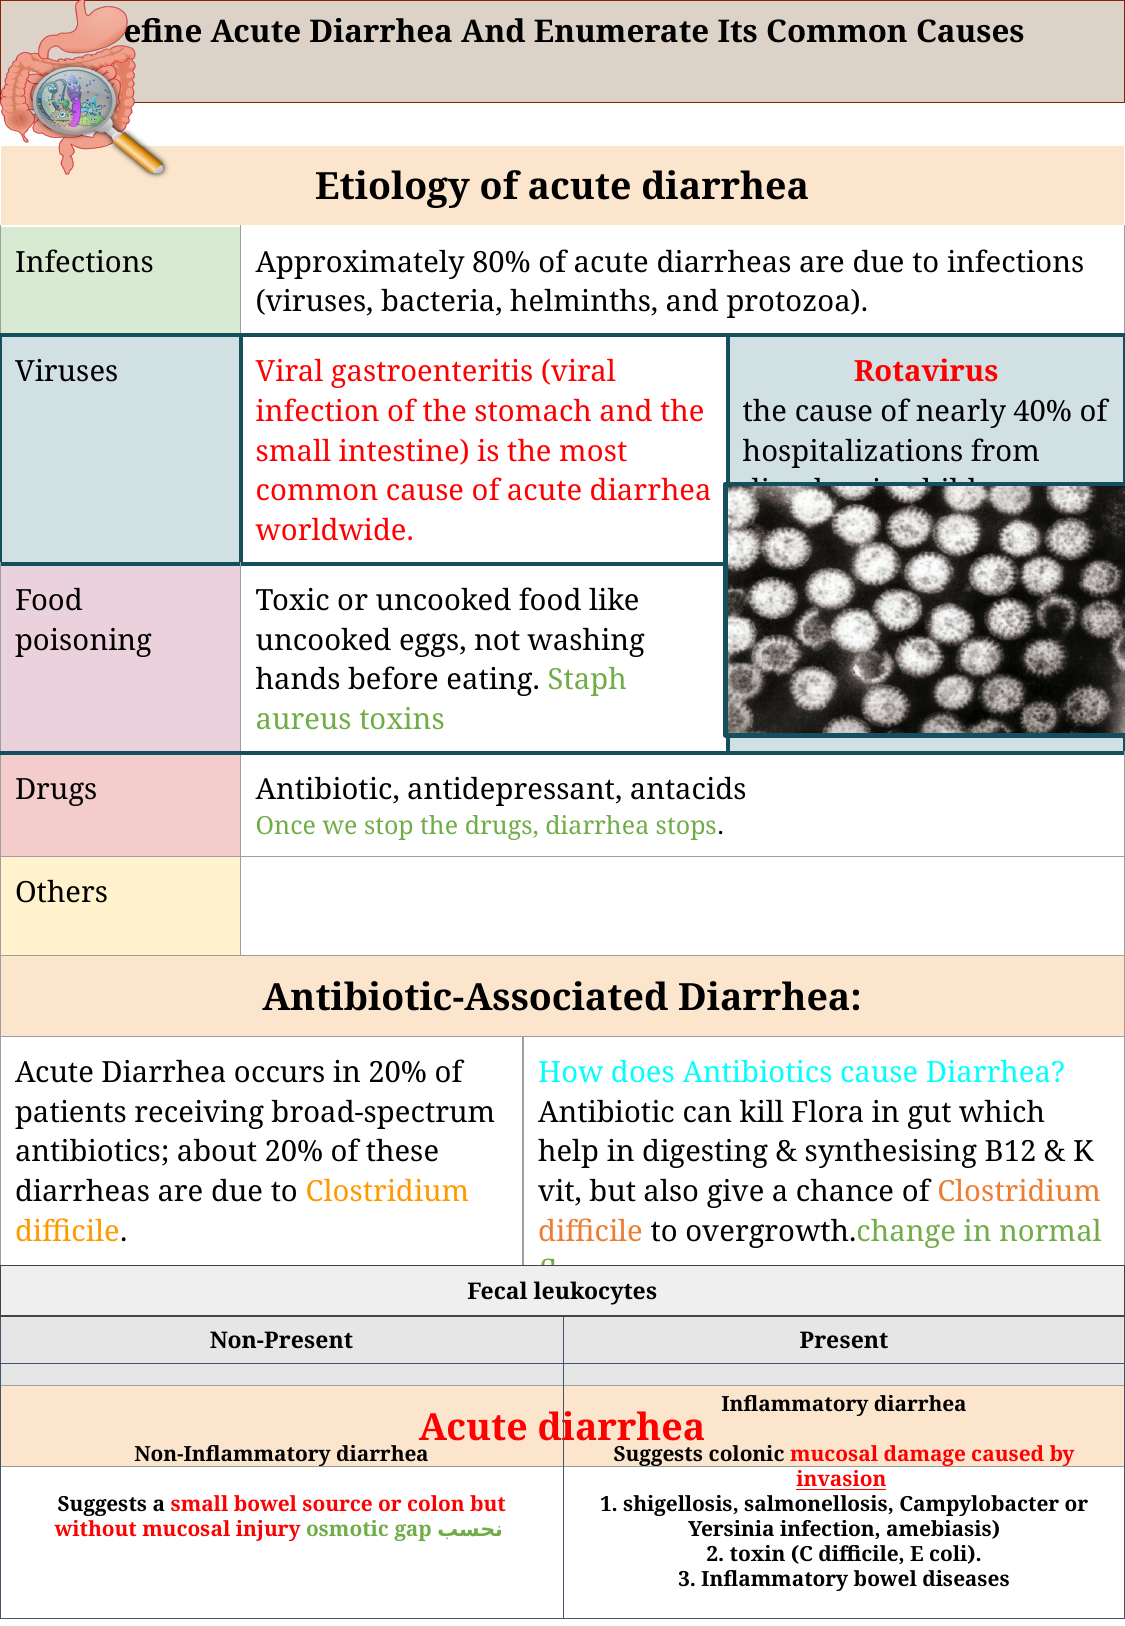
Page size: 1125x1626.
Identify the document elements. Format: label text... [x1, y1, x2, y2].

table_cell Rotavirus the cause of nearly 40% of hospitalizations from diarrhea in children under 5 [730, 337, 1123, 482]
text_box Non-Present [0, 1316, 563, 1363]
table_cell Drugs [1, 755, 240, 856]
table_cell Food poisoning [1, 566, 240, 751]
title Define Acute Diarrhea And Enumerate Its Common Causes [171, 0, 1125, 103]
text_box Present [563, 1316, 1125, 1363]
table_cell Rotavirus the cause of nearly 40% of hospitalizations from diarrhea in children under 5 [730, 741, 1123, 751]
table_cell [241, 857, 1124, 955]
text_box Inflammatory diarrhea Suggests colonic mucosal damage caused by invasion 1. shigellosis, salmonellosis, Campylobacter or Yersinia infection, amebiasis) 2. toxin (C difficile, E coli). 3. Inflammatory bowel diseases [563, 1363, 1125, 1619]
table_cell Antibiotic-Associated Diarrhea: [1, 956, 1124, 1036]
text_box Non-Inflammatory diarrhea Suggests a small bowel source or colon but without mucosal injury osmotic gap نحسب [0, 1363, 563, 1619]
table_cell Approximately 80% of acute diarrheas are due to infections (viruses, bacteria, helminths, and protozoa). [241, 227, 1124, 333]
table_cell Viral gastroenteritis (viral infection of the stomach and the small intestine) is the most common cause of acute diarrhea worldwide. [243, 337, 726, 562]
picture [0, 0, 171, 181]
table_cell Viruses [2, 337, 239, 562]
table_header Etiology of acute diarrhea [1, 146, 1124, 225]
table_cell How does Antibiotics cause Diarrhea? Antibiotic can kill Flora in gut which help in digesting & synthesising B12 & K vit, but also give a chance of Clostridium difficile to overgrowth.change in normal flora [524, 1037, 1124, 1265]
table_cell Acute Diarrhea occurs in 20% of patients receiving broad-spectrum antibiotics; about 20% of these diarrheas are due to Clostridium difficile. [1, 1037, 522, 1265]
table_cell Infections [1, 227, 240, 333]
table_cell Antibiotic, antidepressant, antacids Once we stop the drugs, diarrhea stops. [241, 755, 1124, 856]
table_cell Others [1, 857, 240, 955]
table_cell Toxic or uncooked food like uncooked eggs, not washing hands before eating. Staph aureus toxins [241, 566, 726, 751]
text_box Fecal leukocytes [0, 1265, 1125, 1316]
picture [727, 486, 1125, 734]
